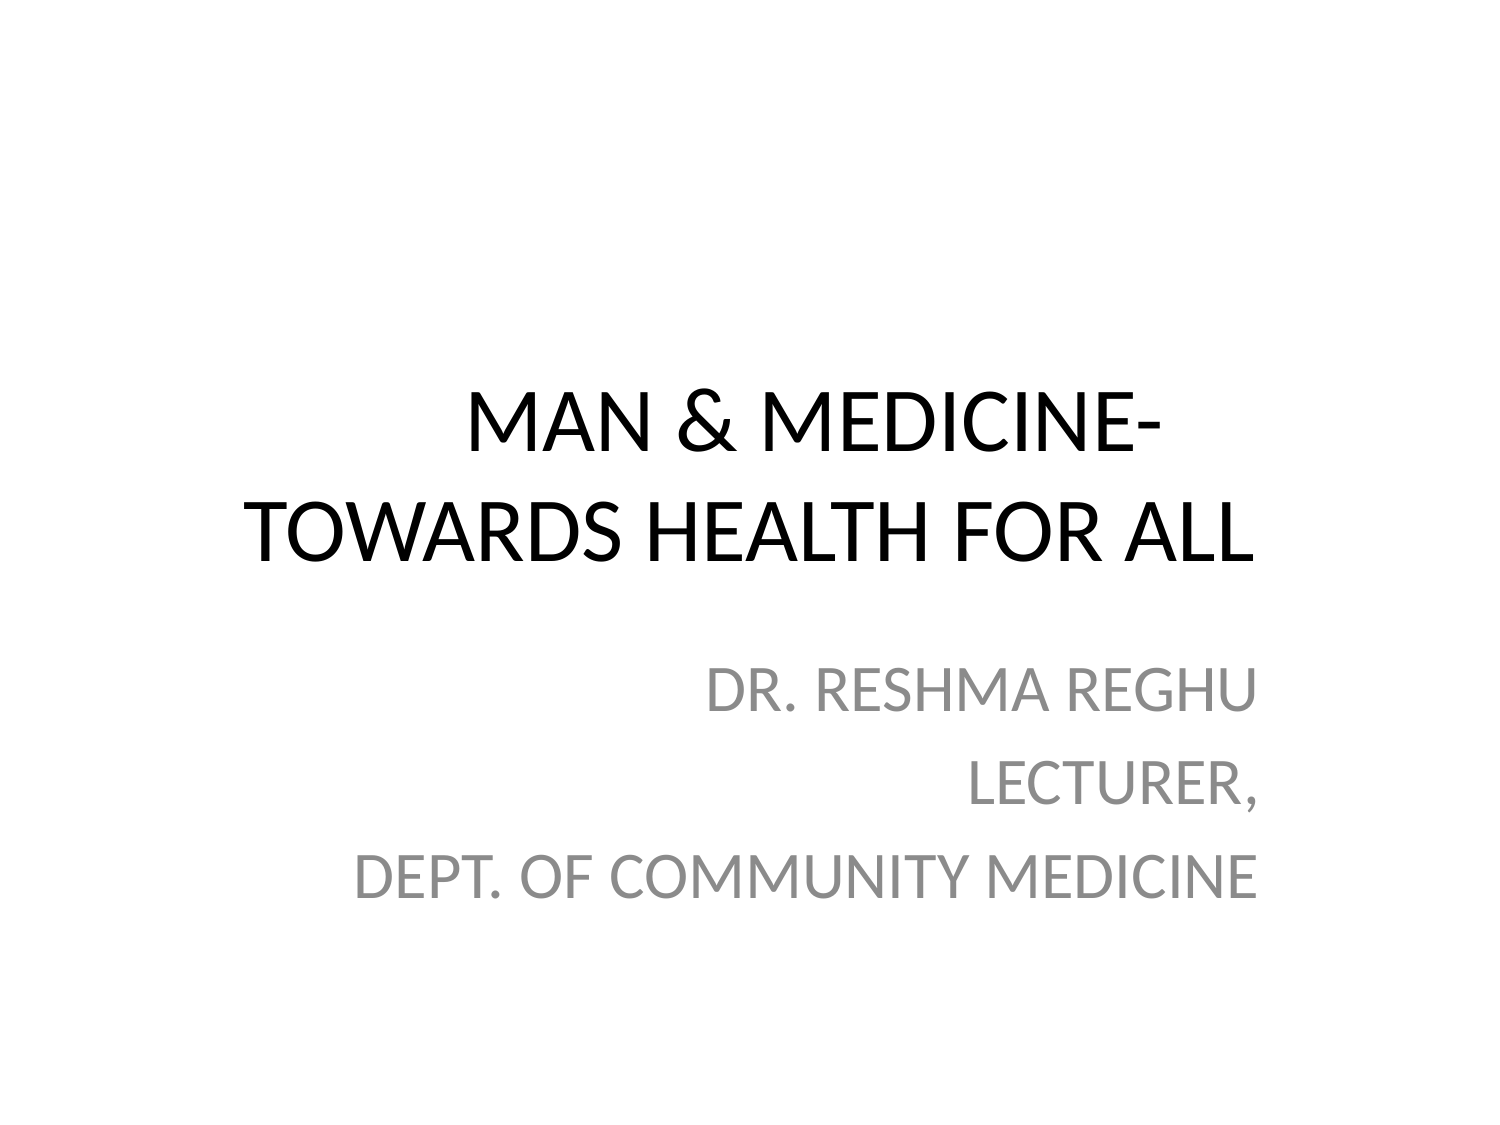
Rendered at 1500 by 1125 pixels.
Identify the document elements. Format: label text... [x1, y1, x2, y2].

subtitle DR. RESHMA REGHU LECTURER, DEPT. OF COMMUNITY MEDICINE [225, 637, 1275, 925]
title MAN & MEDICINE- TOWARDS HEALTH FOR ALL [112, 349, 1388, 591]
